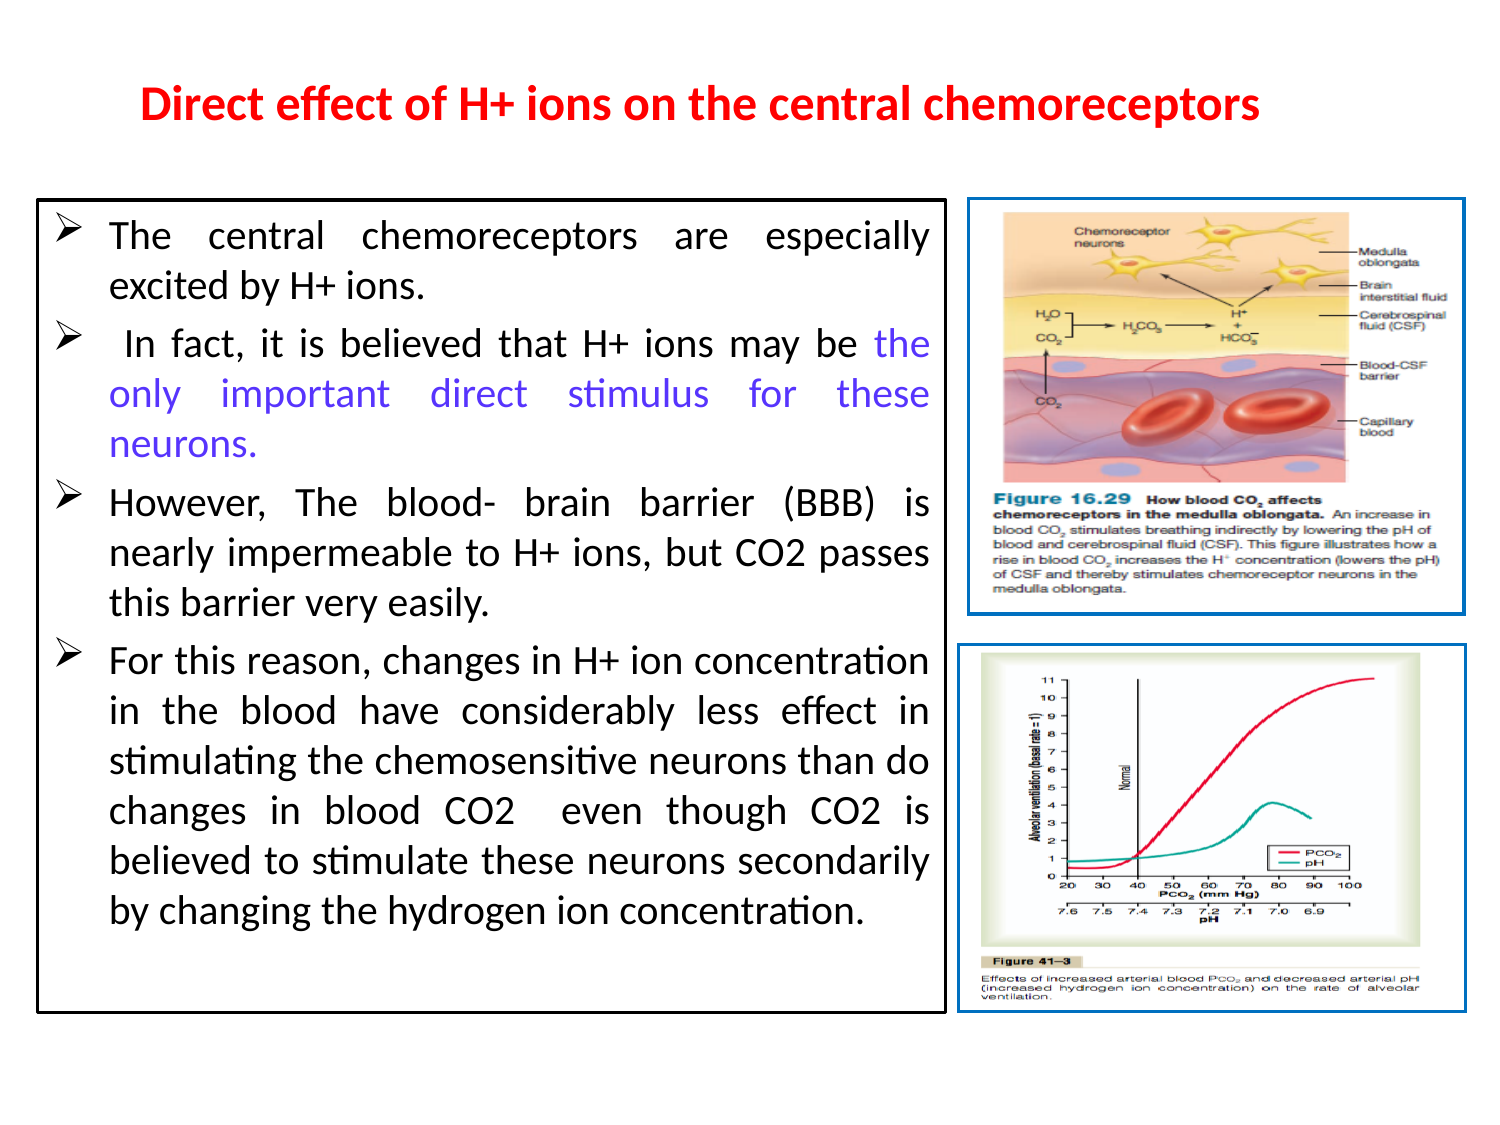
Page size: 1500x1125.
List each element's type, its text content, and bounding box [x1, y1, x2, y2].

picture [970, 199, 1463, 613]
picture [959, 645, 1465, 1011]
list The central chemoreceptors are especially excited by H+ ions. In fact, it is believed that H+ ions may be the only important direct stimulus for these neurons. However, The blood- brain barrier (BBB) is nearly impermeable to H+ ions, but CO2 passes this barrier very easily. For this reason, changes in H+ ion concentration in the blood have considerably less effect in stimulating the chemosensitive neurons than do changes in blood CO2 even though CO2 is believed to stimulate these neurons secondarily by changing the hydrogen ion concentration. [37, 200, 946, 1013]
title Direct effect of H+ ions on the central chemoreceptors [125, 50, 1350, 150]
